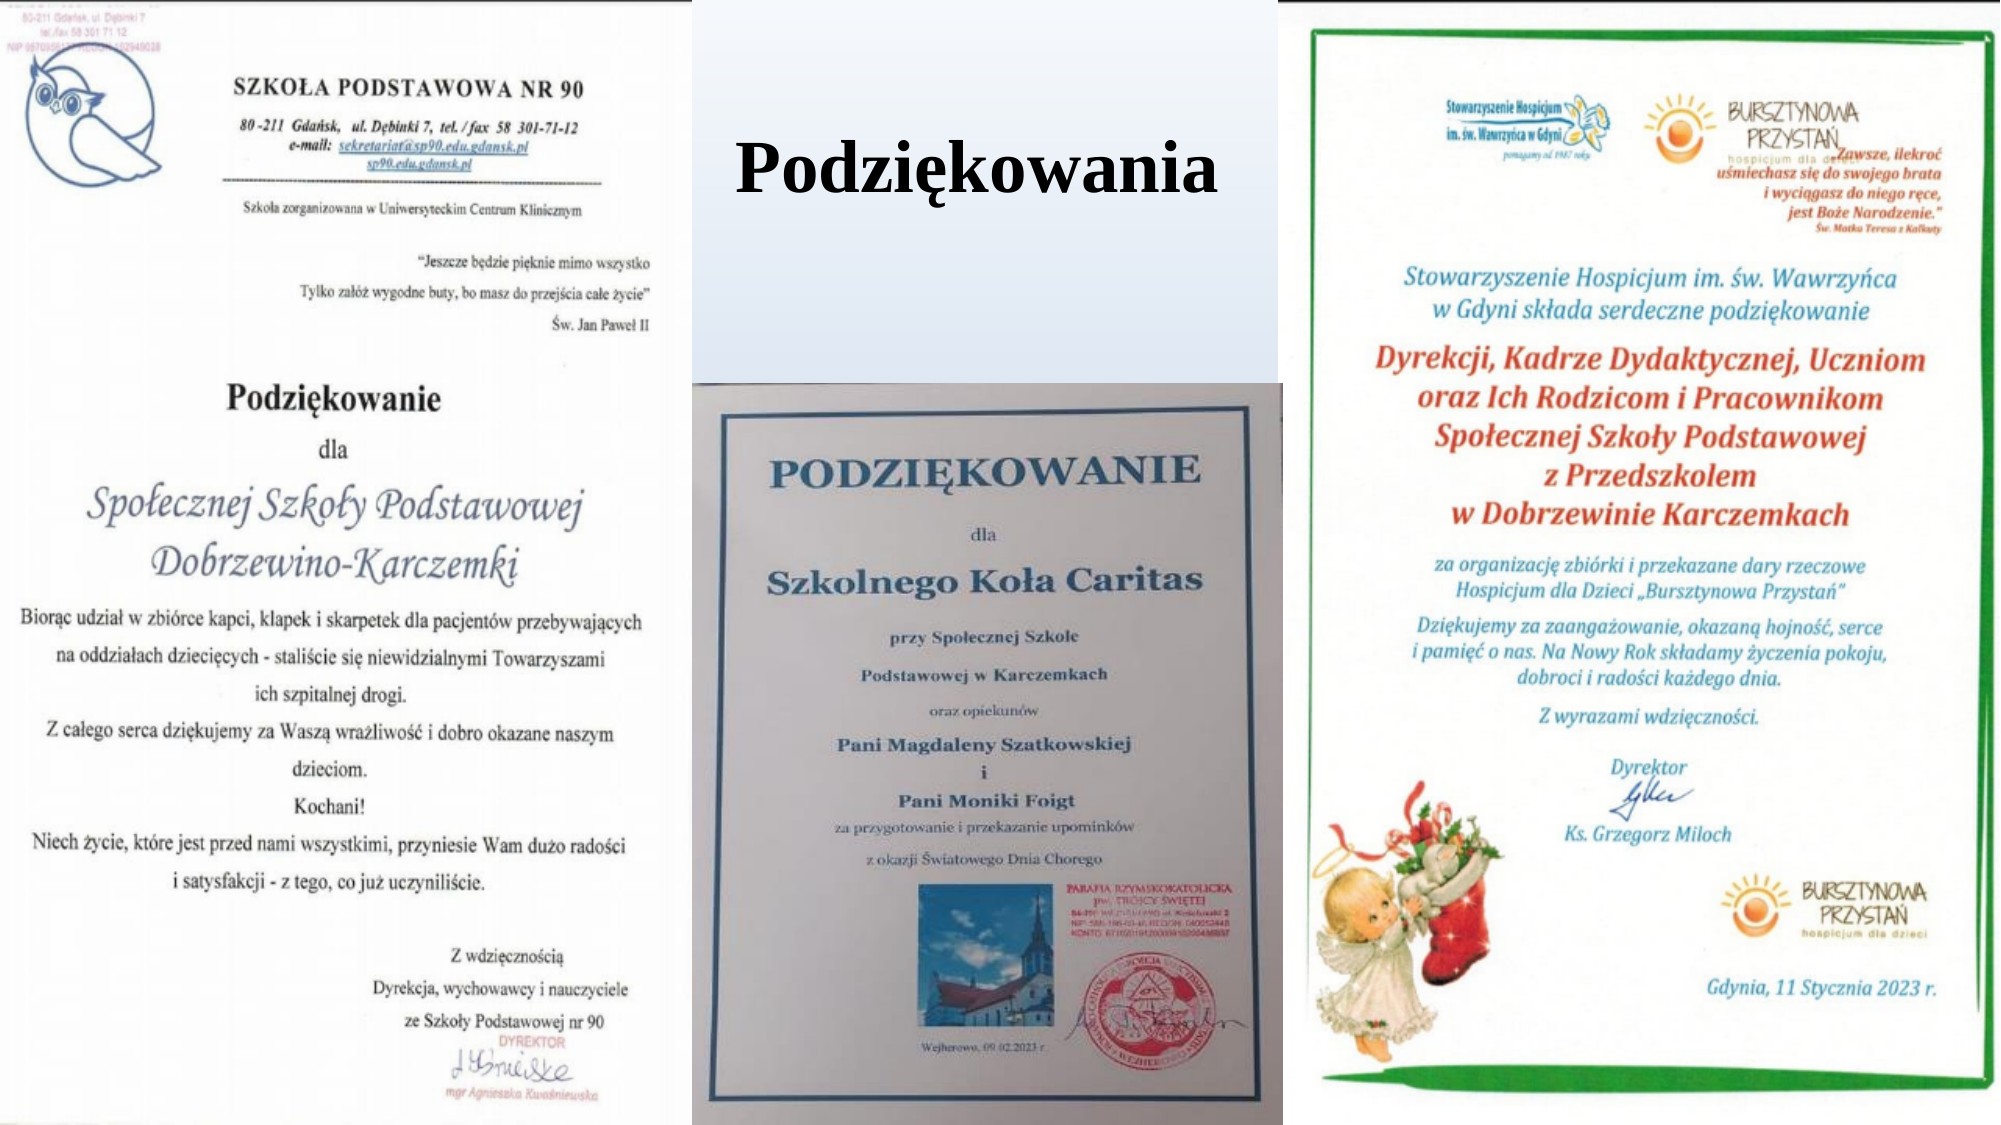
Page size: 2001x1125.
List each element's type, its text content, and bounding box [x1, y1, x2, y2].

picture [0, 0, 2000, 1125]
text_box Podziękowania [696, 109, 1272, 215]
